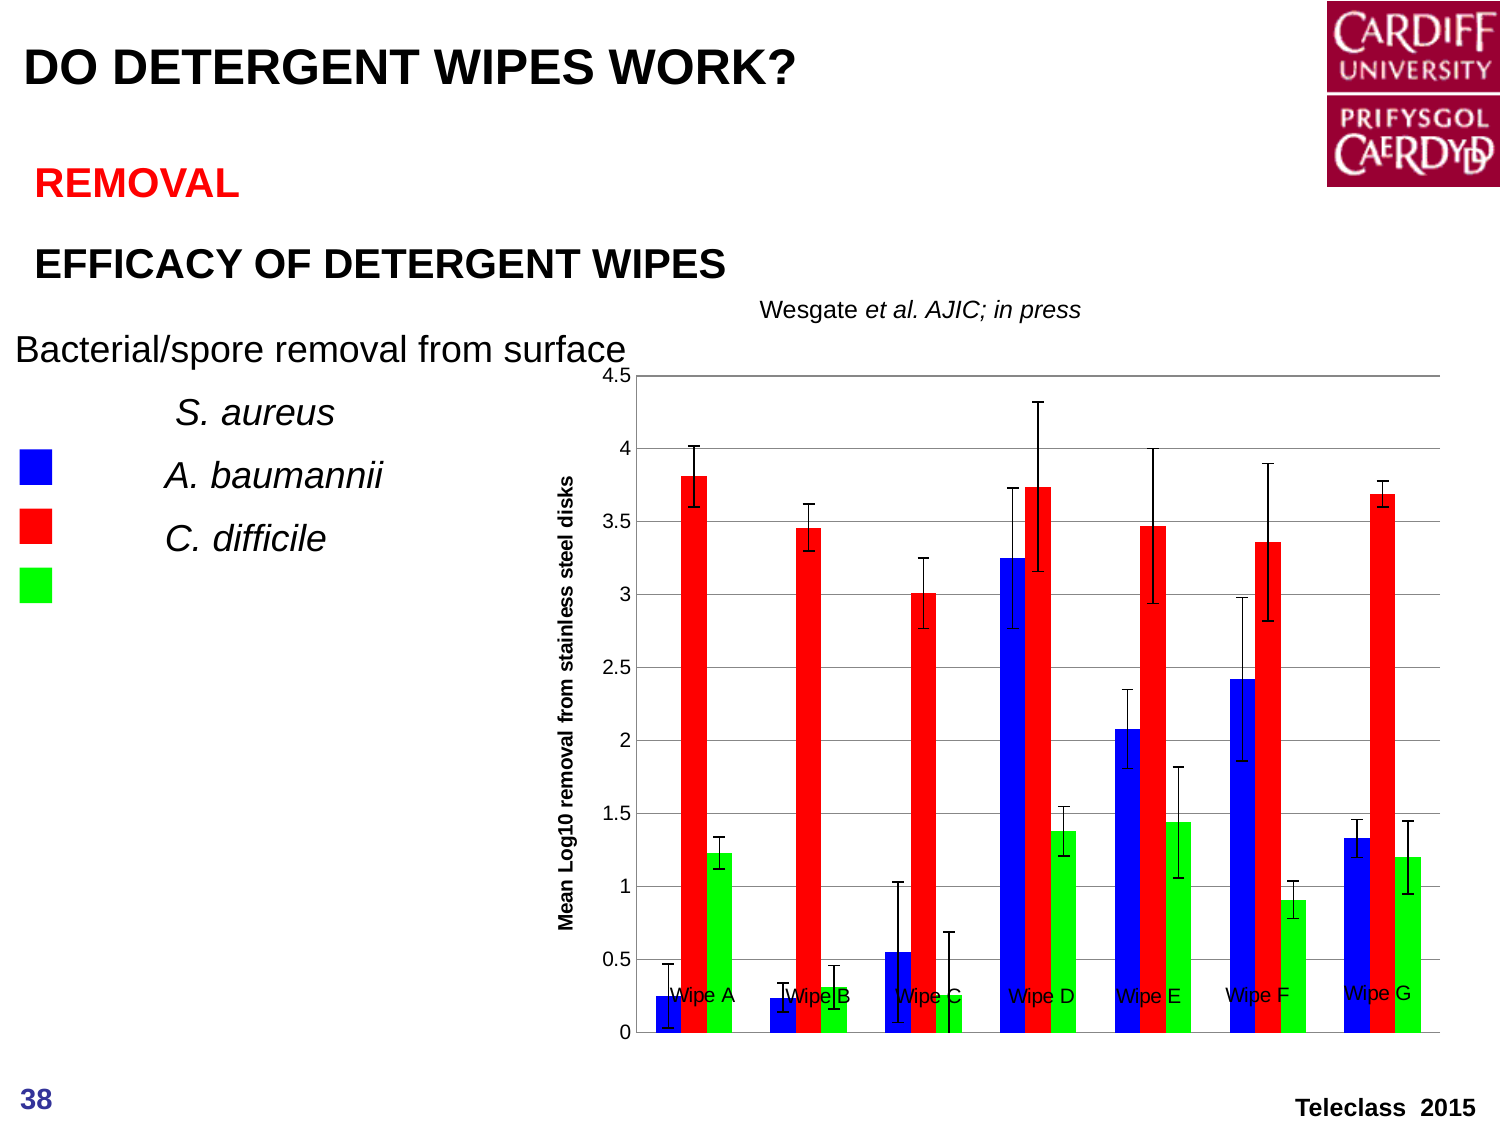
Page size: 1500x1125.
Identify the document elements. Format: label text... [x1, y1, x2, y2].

text_box REMOVAL [19, 148, 256, 214]
text_box [19, 449, 53, 485]
text_box [19, 567, 53, 604]
picture [1327, 1, 1500, 187]
text_box EFFICACY OF DETERGENT WIPES Wesgate et al. AJIC; in press [19, 219, 1097, 331]
text_box Teleclass 2015 [1262, 1084, 1492, 1125]
chart [520, 349, 1459, 1059]
text_box DO DETERGENT WIPES WORK? [8, 26, 1322, 102]
text_box Bacterial/spore removal from surface S. aureus A. baumannii C. difficile [0, 299, 750, 567]
text_box 38 [5, 1072, 68, 1123]
text_box [19, 508, 53, 544]
